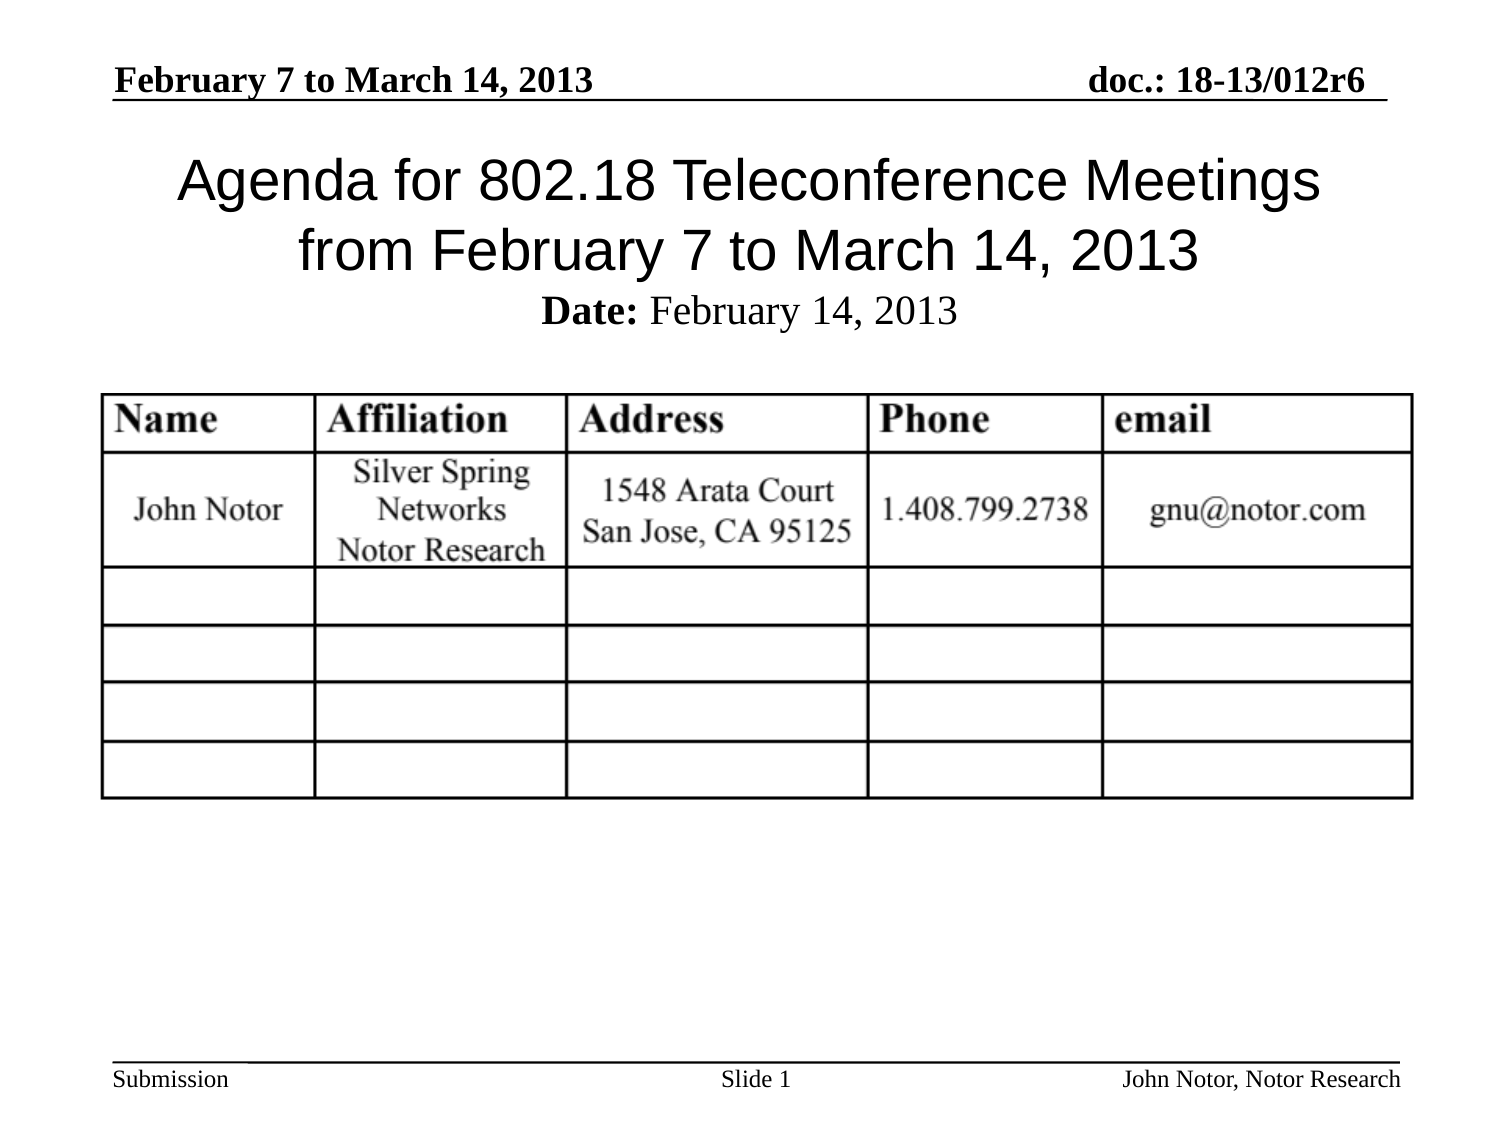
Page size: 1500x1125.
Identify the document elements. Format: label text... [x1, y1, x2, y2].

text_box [87, 392, 1441, 844]
list Date: February 14, 2013 [112, 274, 1388, 338]
slide_number Slide 1 [712, 1061, 800, 1093]
footer John Notor, Notor Research [1087, 1062, 1402, 1094]
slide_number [114, 54, 649, 101]
title Agenda for 802.18 Teleconference Meetings from February 7 to March 14, 2013 [112, 137, 1388, 274]
